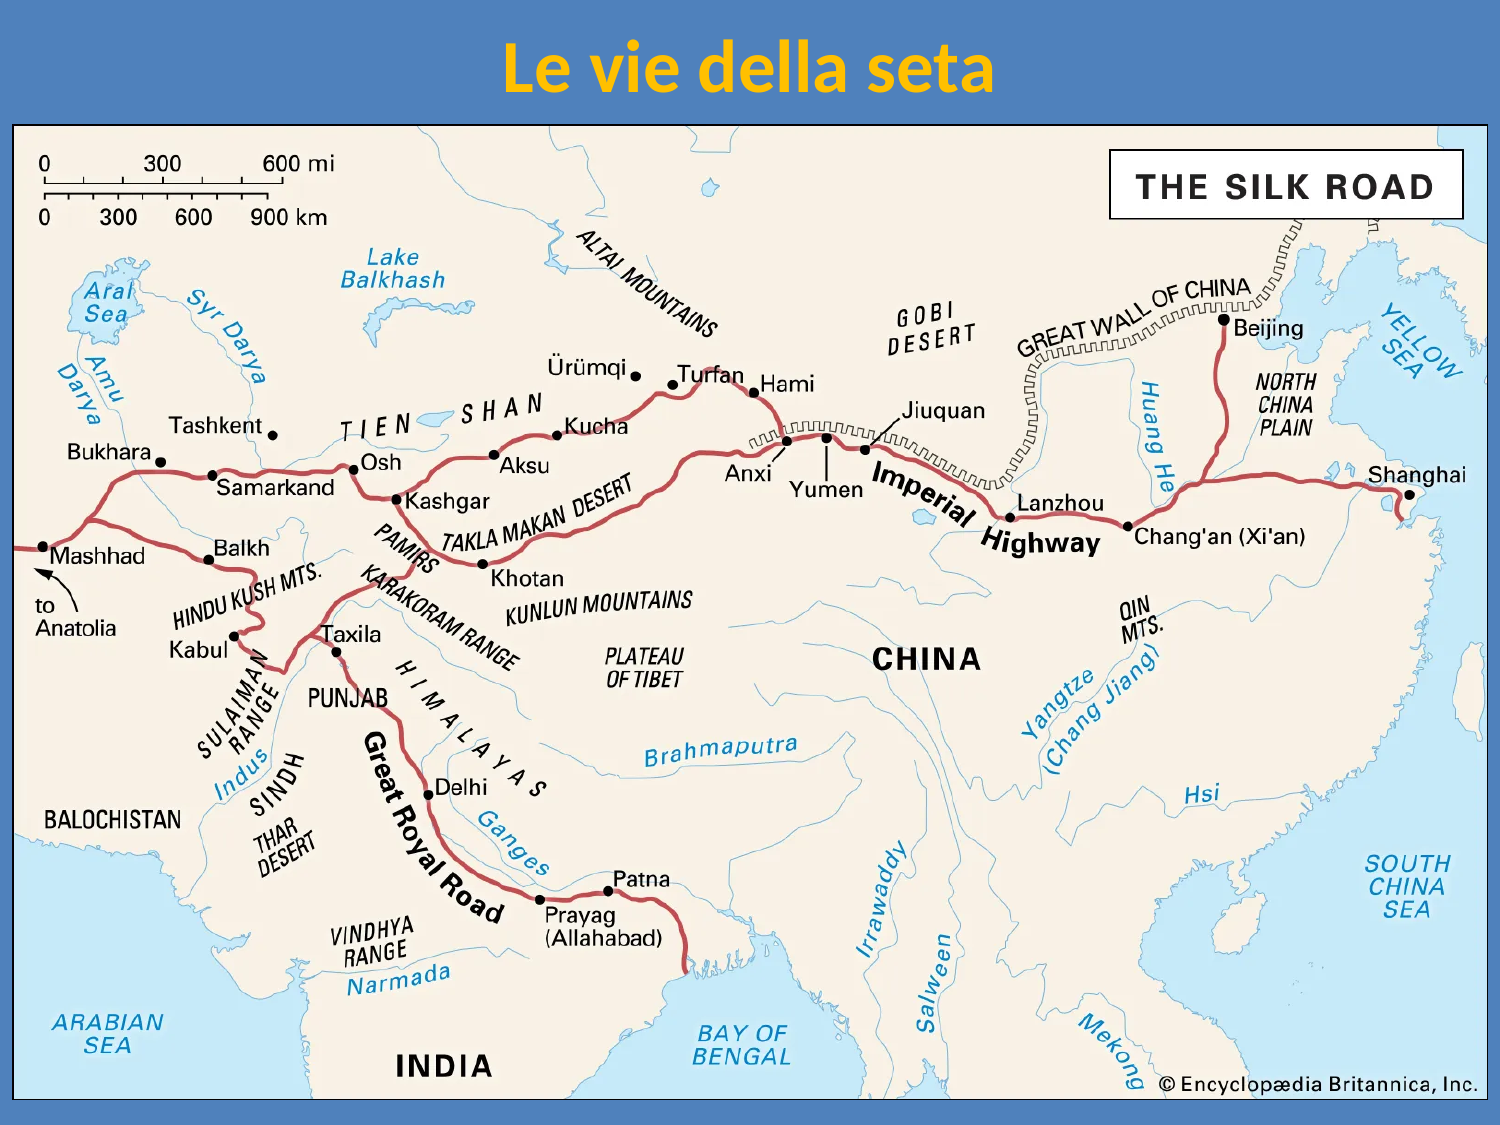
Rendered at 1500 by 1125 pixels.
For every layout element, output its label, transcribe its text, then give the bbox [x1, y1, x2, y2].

picture [12, 124, 1488, 1101]
title Le vie della seta [89, 17, 1411, 109]
